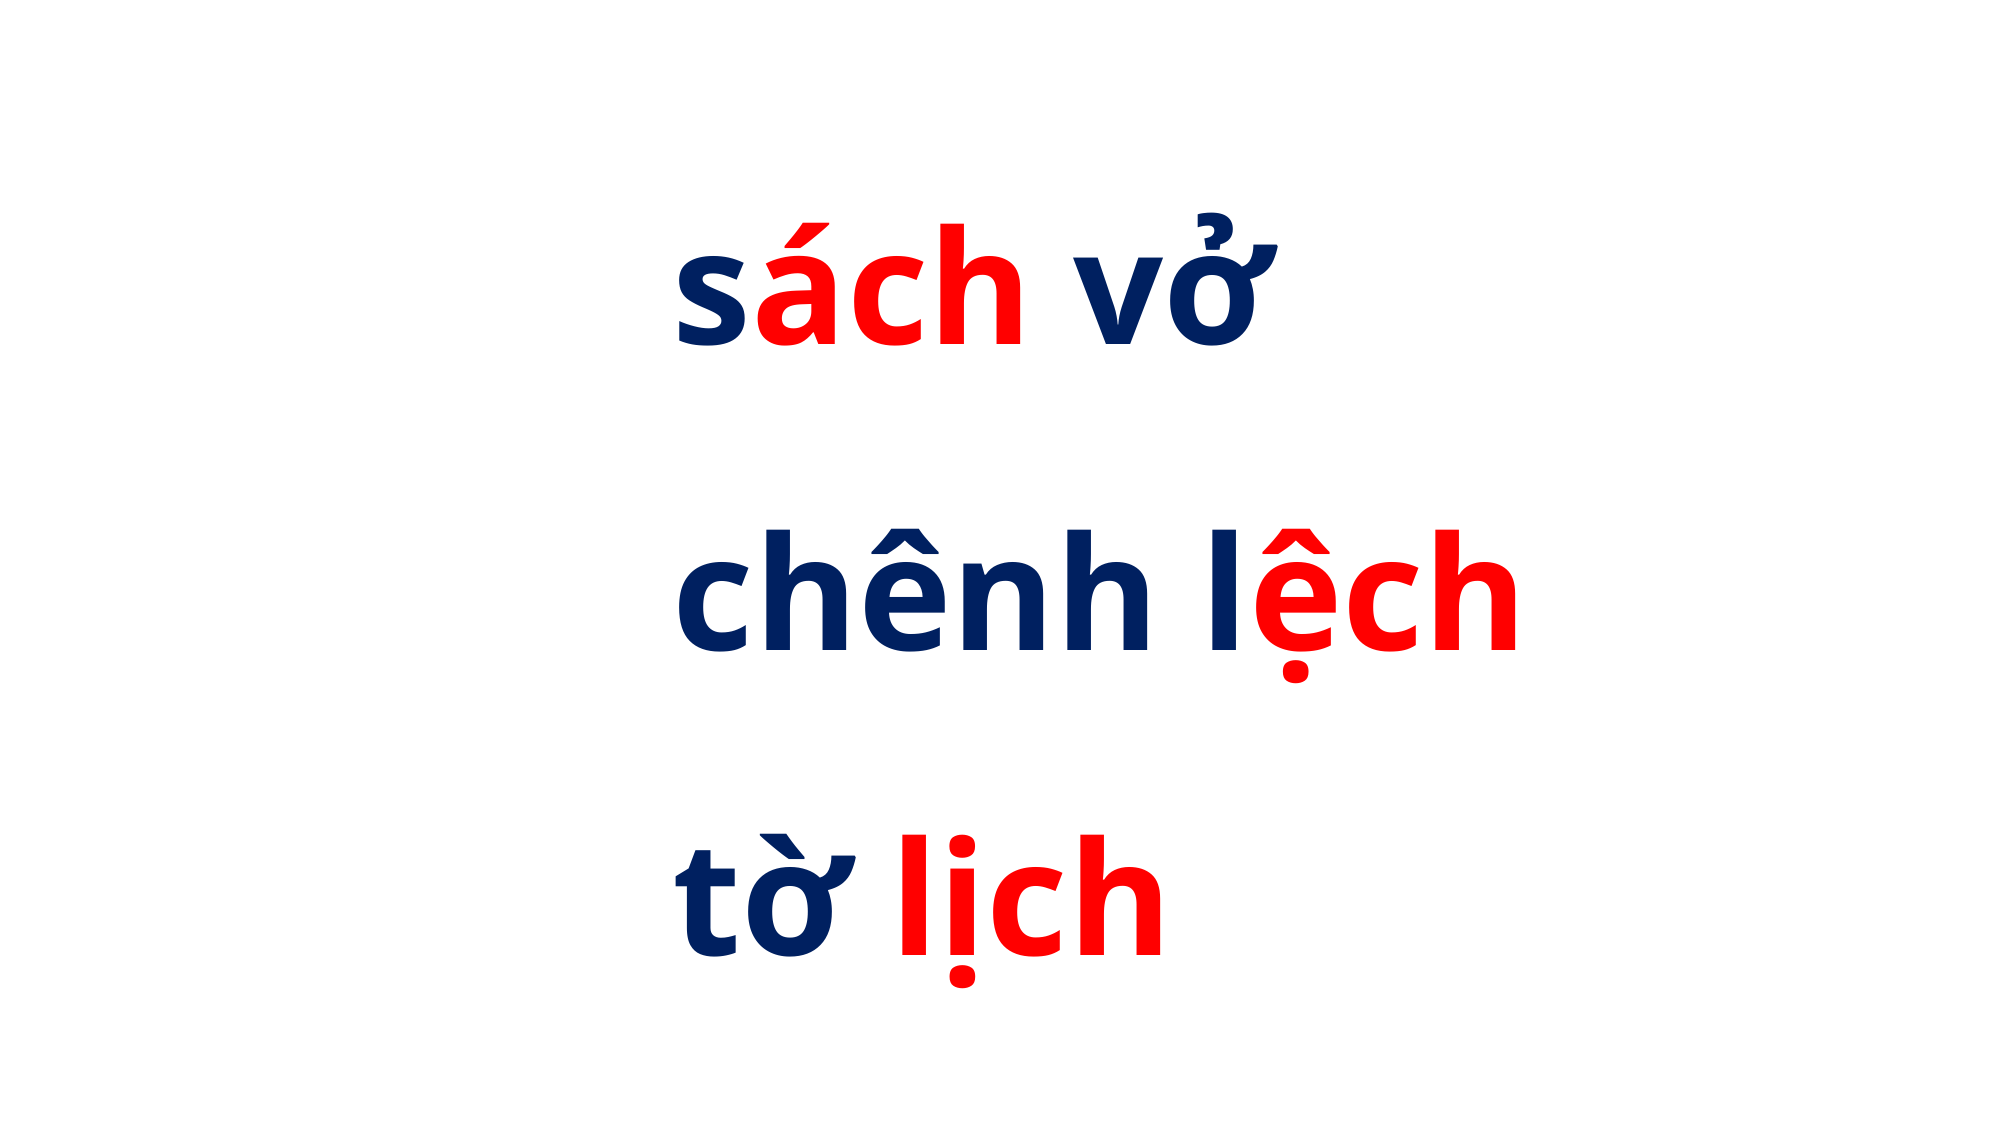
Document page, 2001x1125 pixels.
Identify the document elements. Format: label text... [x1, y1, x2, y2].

list sách vở chênh lệch tờ lịch [657, 83, 2000, 798]
